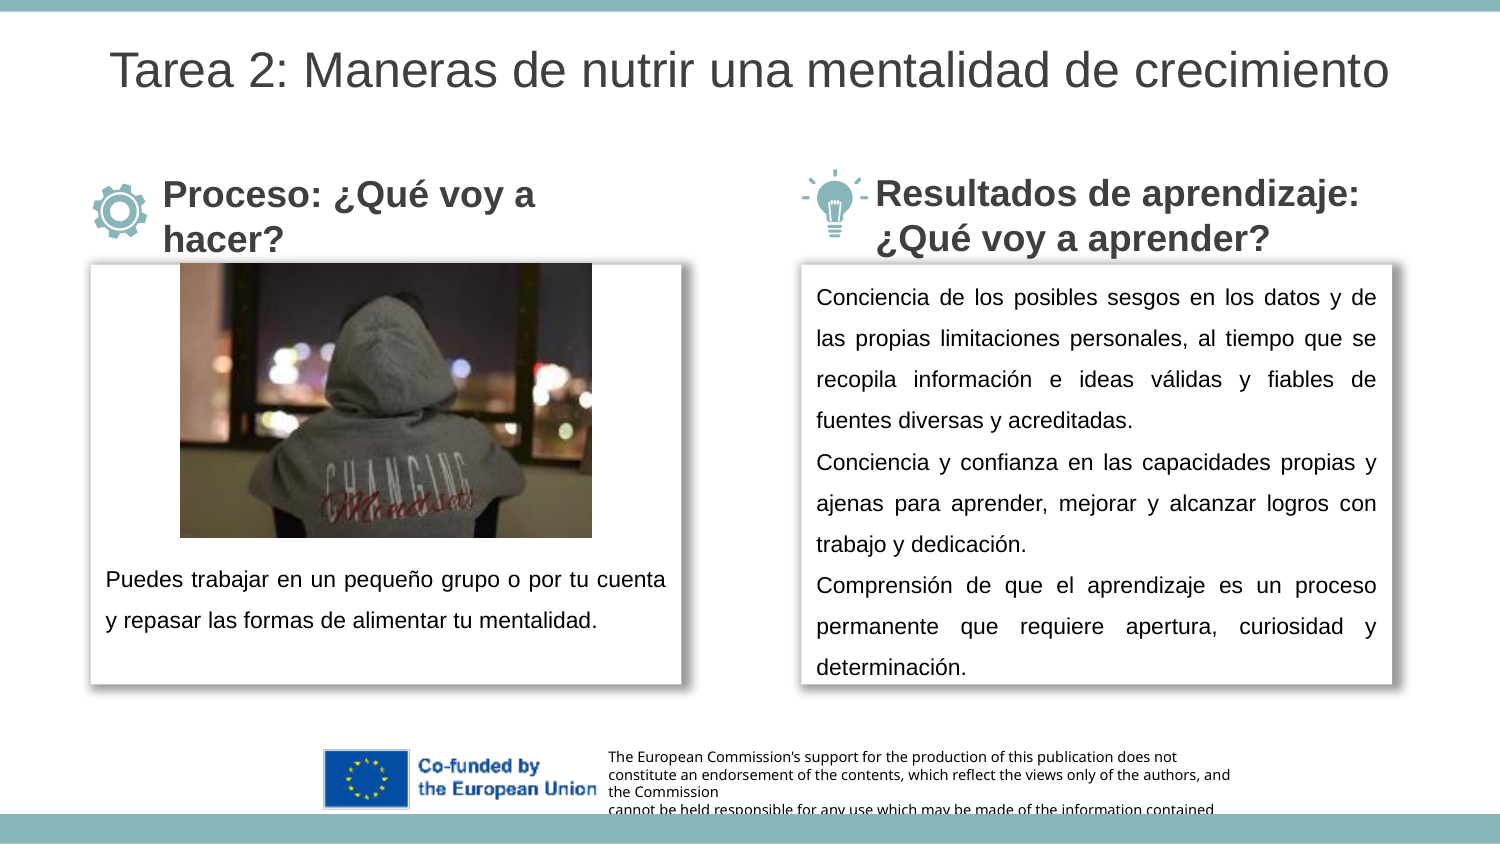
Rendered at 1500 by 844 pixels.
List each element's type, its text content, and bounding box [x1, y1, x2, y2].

list Proceso: ¿Qué voy a hacer? [147, 192, 682, 239]
text_box [829, 234, 841, 238]
text_box [827, 224, 843, 228]
list Tarea 2: Maneras de nutrir una mentalidad de crecimiento [0, 20, 1500, 115]
text_box [801, 196, 811, 200]
text_box Resultados de aprendizaje: ¿Qué voy a aprender? [860, 191, 1394, 238]
text_box [854, 177, 861, 185]
text_box [809, 177, 816, 185]
picture [180, 263, 592, 538]
text_box [92, 183, 147, 239]
picture [322, 748, 618, 811]
text_box [816, 180, 853, 223]
text_box Conciencia de los posibles sesgos en los datos y de las propias limitaciones personales, al tiempo que se recopila información e ideas válidas y fiables de fuentes diversas y acreditadas. Conciencia y confianza en las capacidades propias y ajenas para aprender, mejorar y alcanzar logros con trabajo y dedicación. Comprensión de que el aprendizaje es un proceso permanente que requiere apertura, curiosidad y determinación. [801, 264, 1393, 685]
text_box [827, 229, 842, 233]
text_box Puedes trabajar en un pequeño grupo o por tu cuenta y repasar las formas de alimentar tu mentalidad. [90, 264, 682, 685]
text_box [833, 168, 837, 178]
